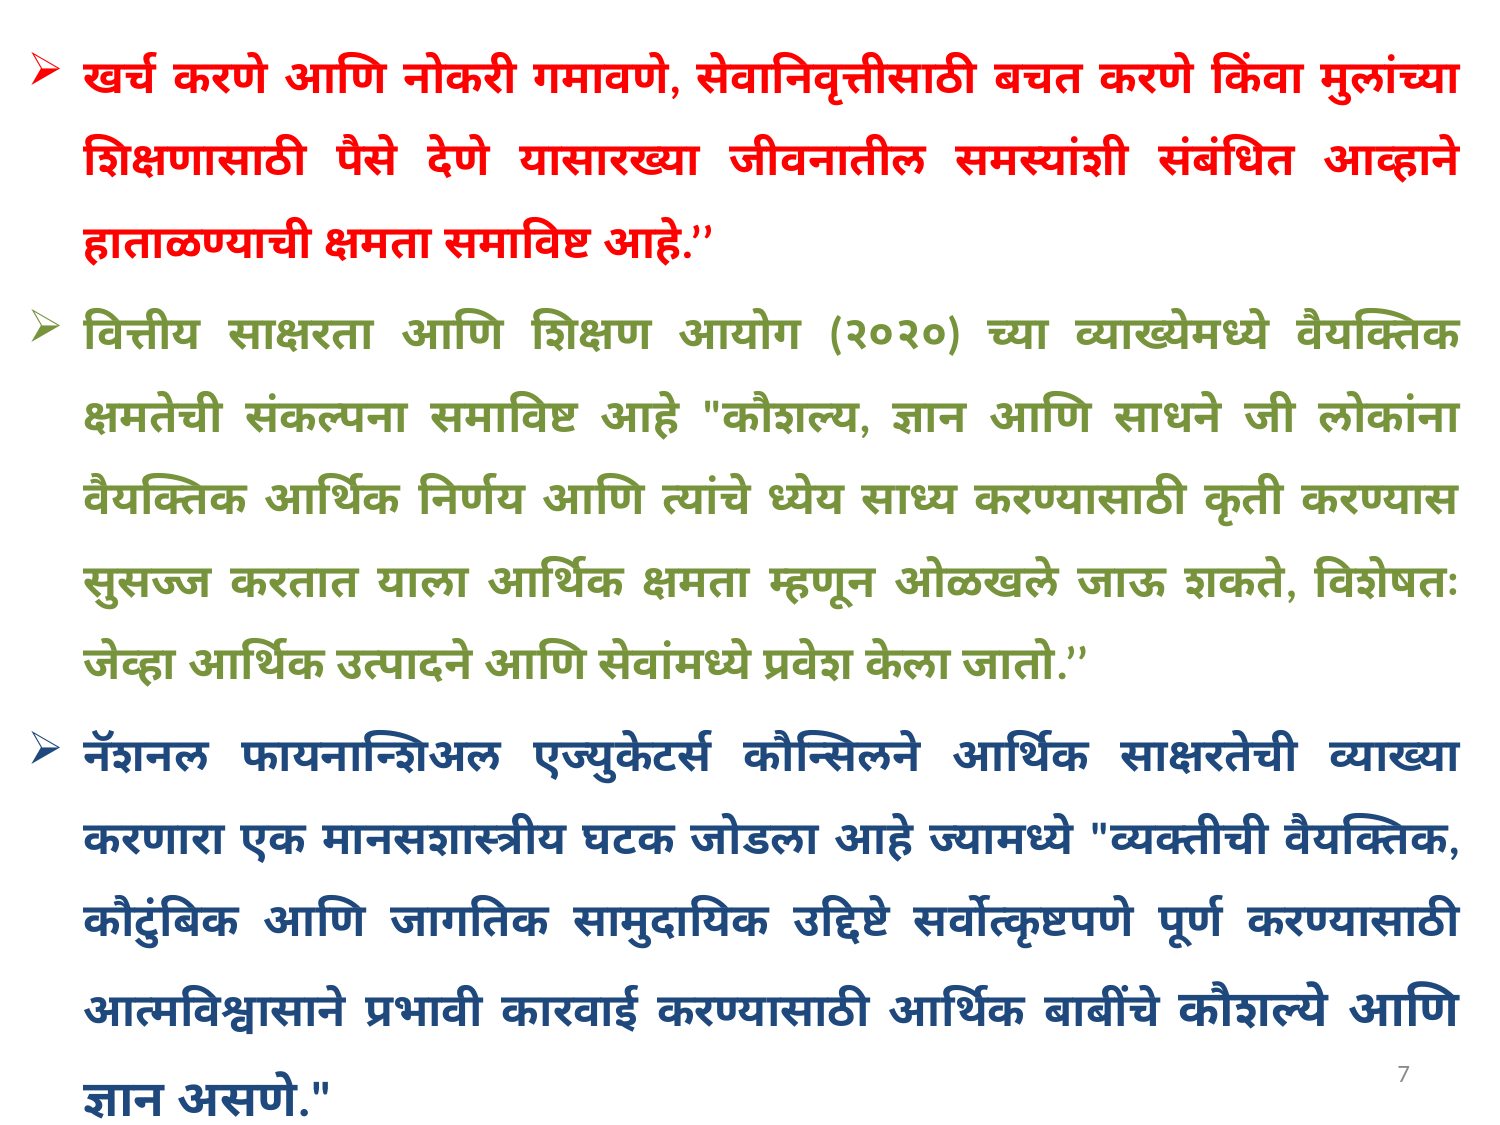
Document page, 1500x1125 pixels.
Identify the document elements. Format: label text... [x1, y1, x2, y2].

slide_number 7 [1074, 1042, 1425, 1103]
subtitle खर्च करणे आणि नोकरी गमावणे, सेवानिवृत्तीसाठी बचत करणे किंवा मुलांच्या शिक्षणासाठी पैसे देणे यासारख्या जीवनातील समस्यांशी संबंधित आव्हाने हाताळण्याची क्षमता समाविष्ट आहे.’’ वित्तीय साक्षरता आणि शिक्षण आयोग (२०२०) च्या व्याख्येमध्ये वैयक्तिक क्षमतेची संकल्पना समाविष्ट आहे "कौशल्य, ज्ञान आणि साधने जी लोकांना वैयक्तिक आर्थिक निर्णय आणि त्यांचे ध्येय साध्य करण्यासाठी कृती करण्यास सुसज्ज करतात याला आर्थिक क्षमता म्हणून ओळखले जाऊ शकते, विशेषतः जेव्हा आर्थिक उत्पादने आणि सेवांमध्ये प्रवेश केला जातो.’’ नॅशनल फायनान्शिअल एज्युकेटर्स कौन्सिलने आर्थिक साक्षरतेची व्याख्या करणारा एक मानसशास्त्रीय घटक जोडला आहे ज्यामध्ये "व्यक्तीची वैयक्तिक, कौटुंबिक आणि जागतिक सामुदायिक उद्दिष्टे सर्वोत्कृष्टपणे पूर्ण करण्यासाठी आत्मविश्वासाने प्रभावी कारवाई करण्यासाठी आर्थिक बाबींचे कौशल्ये आणि ज्ञान असणे." [12, 12, 1475, 1113]
